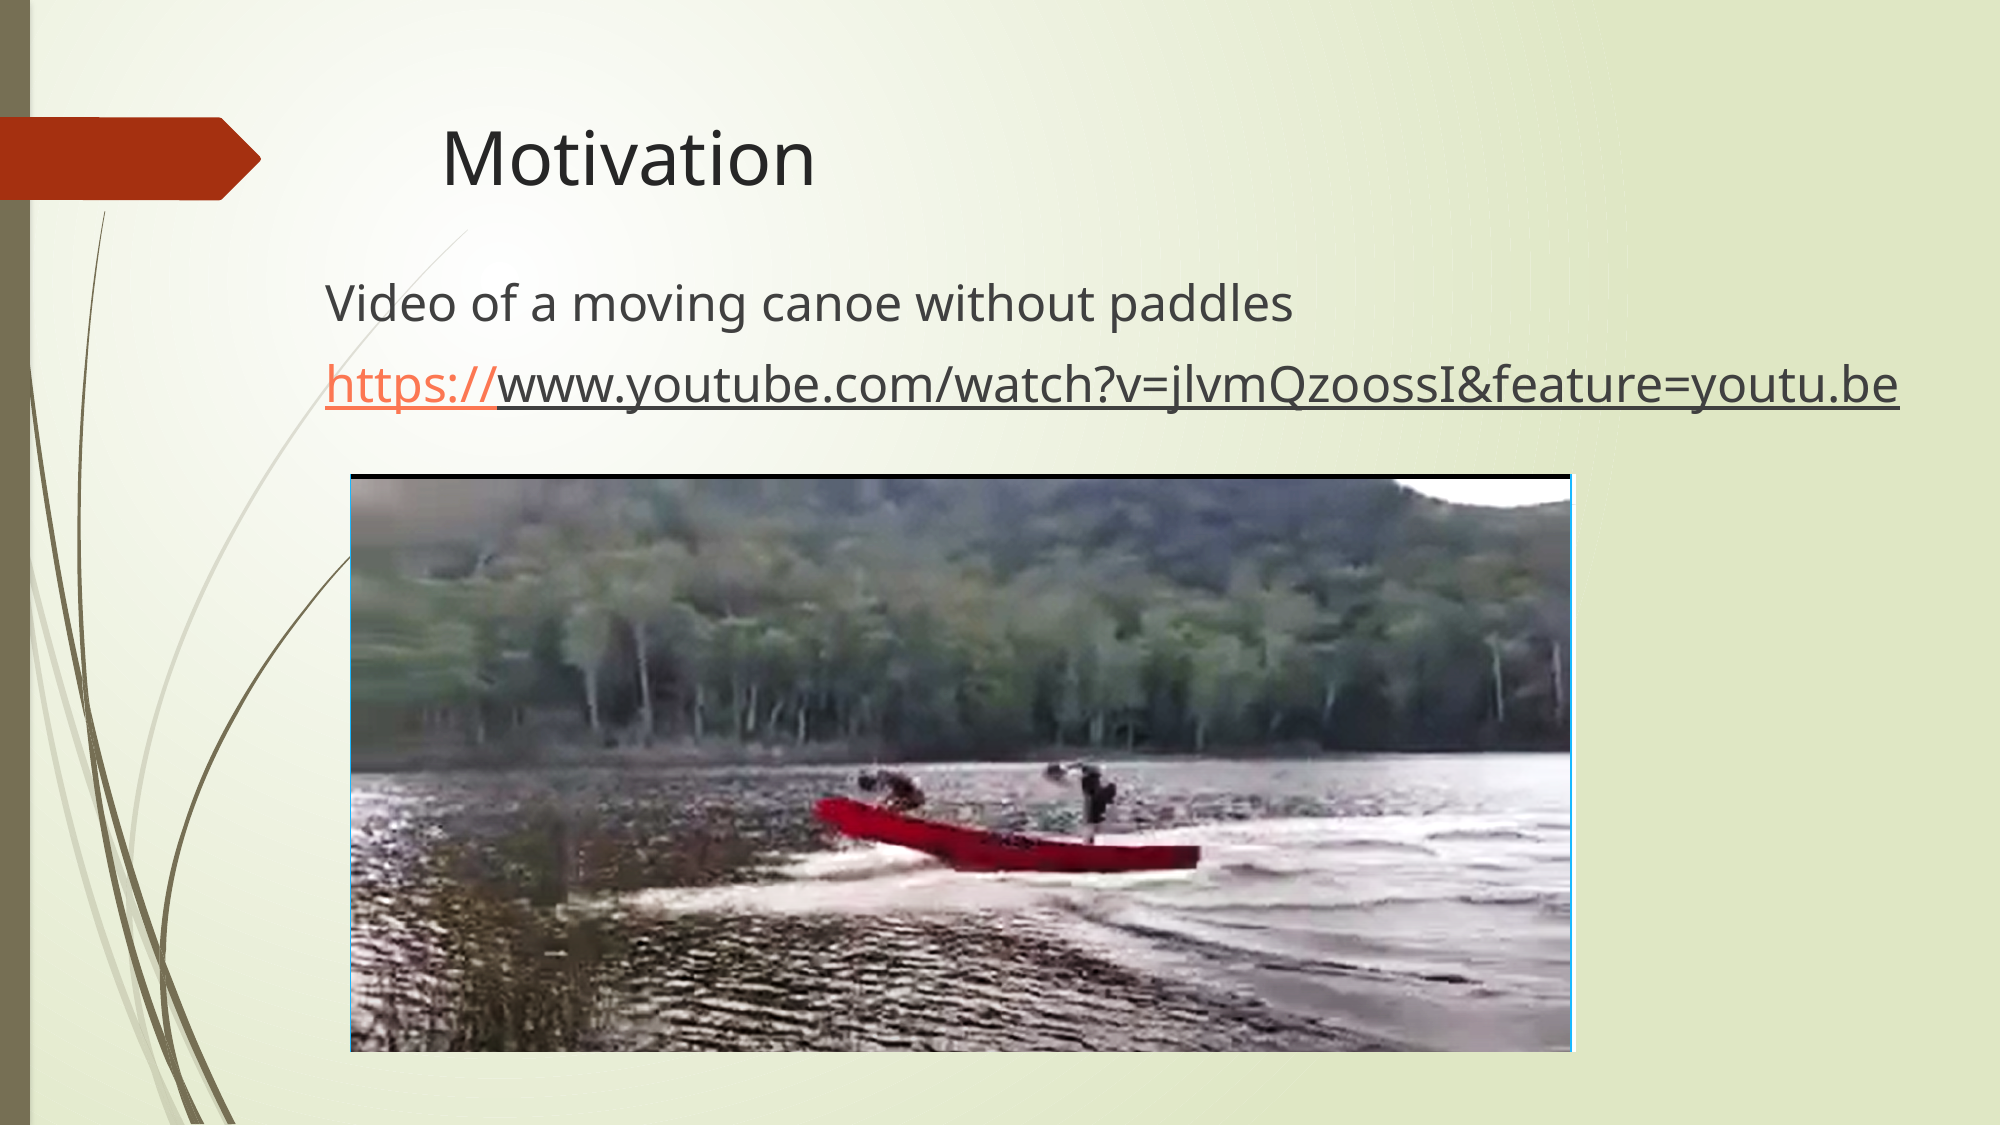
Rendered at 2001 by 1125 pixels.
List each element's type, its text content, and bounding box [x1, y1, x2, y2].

list Video of a moving canoe without paddles https://www.youtube.com/watch?v=jlvmQzoossI&feature=youtu.be [310, 264, 2000, 970]
picture [350, 474, 1577, 1052]
title Motivation [425, 102, 1888, 264]
